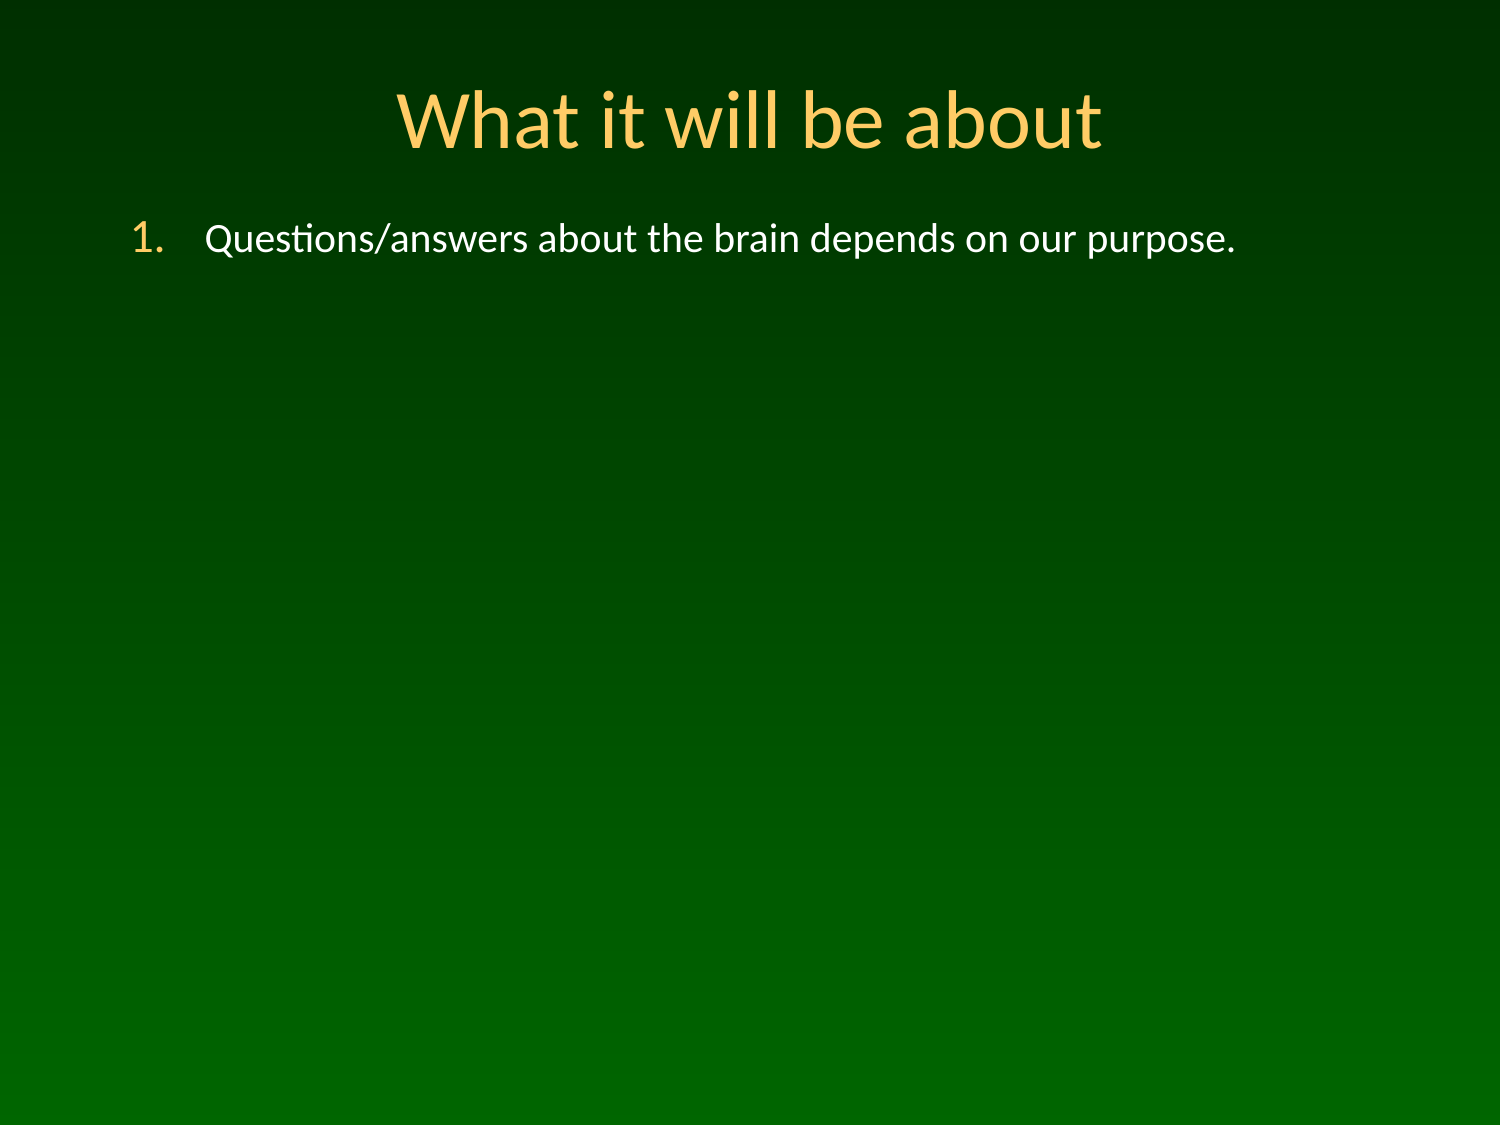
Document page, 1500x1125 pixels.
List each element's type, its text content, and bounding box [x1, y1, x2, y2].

title What it will be about [112, 57, 1388, 173]
list Questions/answers about the brain depends on our purpose. [114, 203, 1447, 1090]
